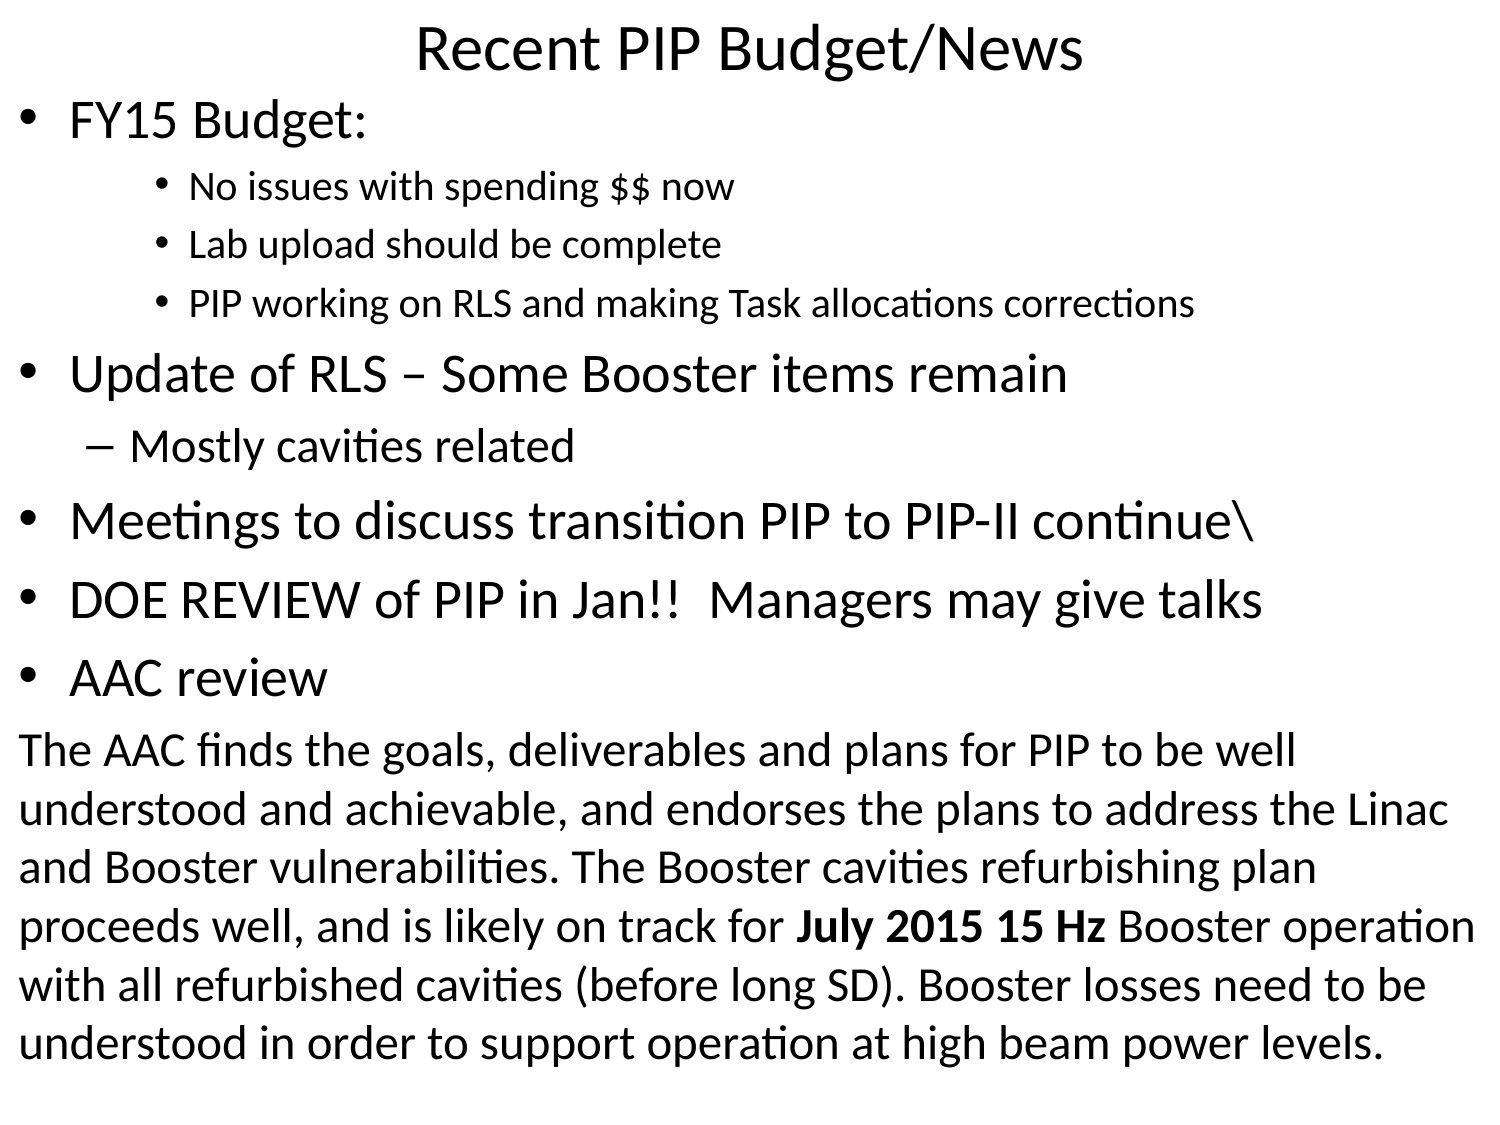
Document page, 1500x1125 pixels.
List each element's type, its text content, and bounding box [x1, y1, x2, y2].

title Recent PIP Budget/News [75, 0, 1425, 75]
list FY15 Budget: No issues with spending $$ now Lab upload should be complete PIP working on RLS and making Task allocations corrections Update of RLS – Some Booster items remain Mostly cavities related Meetings to discuss transition PIP to PIP-II continue\ DOE REVIEW of PIP in Jan!! Managers may give talks AAC review The AAC finds the goals, deliverables and plans for PIP to be well understood and achievable, and endorses the plans to address the Linac and Booster vulnerabilities. The Booster cavities refurbishing plan proceeds well, and is likely on track for July 2015 15 Hz Booster operation with all refurbished cavities (before long SD). Booster losses need to be understood in order to support operation at high beam power levels. [3, 75, 1500, 1125]
